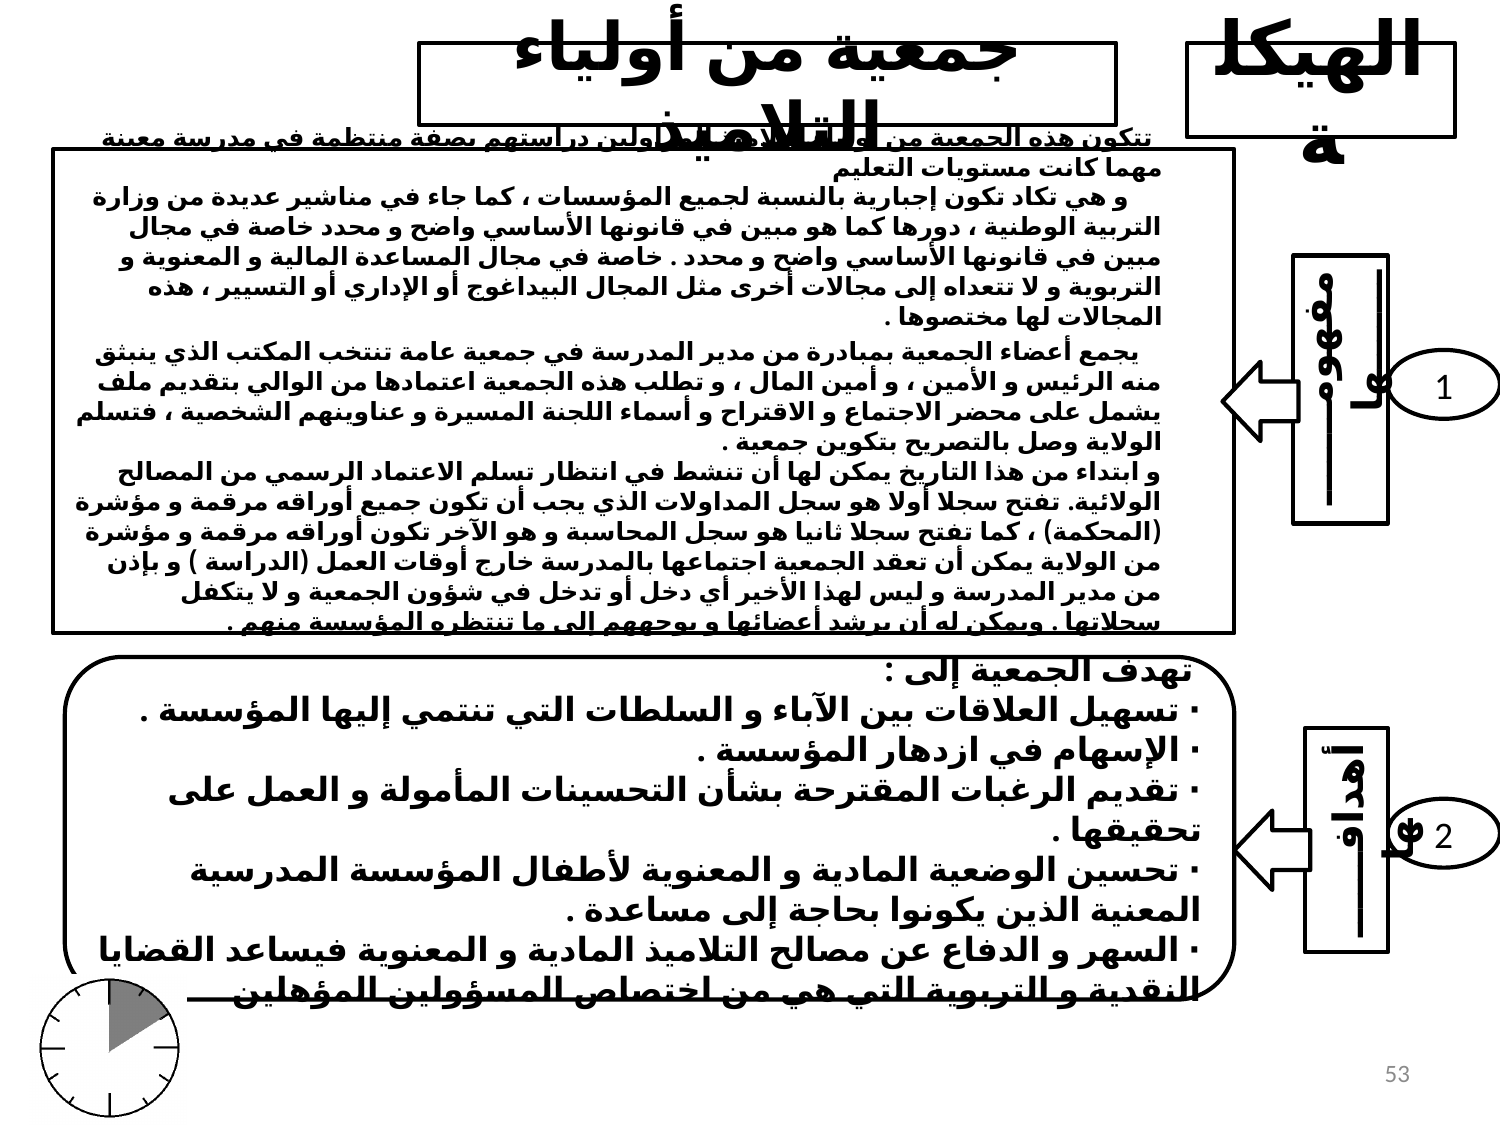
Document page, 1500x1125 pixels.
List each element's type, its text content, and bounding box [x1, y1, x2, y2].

text_box [1220, 359, 1301, 444]
slide_number 53 [1074, 1042, 1425, 1103]
picture [29, 974, 187, 1125]
list تتكون هذه الجمعية من أولياء التلاميذ المزاولين دراستهم بصفة منتظمة في مدرسة معينة مهما كانت مستويات التعليم و هي تكاد تكون إجبارية بالنسبة لجميع المؤسسات ، كما جاء في مناشير عديدة من وزارة التربية الوطنية ، دورها كما هو مبين في قانونها الأساسي واضح و محدد خاصة في مجال مبين في قانونها الأساسي واضح و محدد . خاصة في مجال المساعدة المالية و المعنوية و التربوية و لا تتعداه إلى مجالات أخرى مثل المجال البيداغوج أو الإداري أو التسيير ، هذه المجالات لها مختصوها . يجمع أعضاء الجمعية بمبادرة من مدير المدرسة في جمعية عامة تنتخب المكتب الذي ينبثق منه الرئيس و الأمين ، و أمين المال ، و تطلب هذه الجمعية اعتمادها من الوالي بتقديم ملف يشمل على محضر الاجتماع و الاقتراح و أسماء اللجنة المسيرة و عناوينهم الشخصية ، فتسلم الولاية وصل بالتصريح بتكوين جمعية . و ابتداء من هذا التاريخ يمكن لها أن تنشط في انتظار تسلم الاعتماد الرسمي من المصالح الولائية. تفتح سجلا أولا هو سجل المداولات الذي يجب أن تكون جميع أوراقه مرقمة و مؤشرة (المحكمة) ، كما تفتح سجلا ثانيا هو سجل المحاسبة و هو الآخر تكون أوراقه مرقمة و مؤشرة من الولاية يمكن أن تعقد الجمعية اجتماعها بالمدرسة خارج أوقات العمل (الدراسة ) و بإذن من مدير المدرسة و ليس لهذا الأخير أي دخل أو تدخل في شؤون الجمعية و لا يتكفل سجلاتها . ويمكن له أن يرشد أعضائها و يوجههم إلى ما تنتظره المؤسسة منهم . [51, 147, 1236, 635]
text_box 2 [1390, 796, 1500, 870]
text_box الهيكلة [1185, 41, 1457, 139]
text_box جمعية من أولياء التلاميذ [417, 41, 1118, 127]
text_box [1232, 808, 1313, 892]
text_box تهدف الجمعية إلى : · تسهيل العلاقات بين الآباء و السلطات التي تنتمي إليها المؤسسة . · الإسهام في ازدهار المؤسسة . · تقديم الرغبات المقترحة بشأن التحسينات المأمولة و العمل على تحقيقها . · تحسين الوضعية المادية و المعنوية لأطفال المؤسسة المدرسية المعنية الذين يكونوا بحاجة إلى مساعدة . · السهر و الدفاع عن مصالح التلاميذ المادية و المعنوية فيساعد القضايا النقدية و التربوية التي هي من اختصاص المسؤولين المؤهلين [62, 654, 1237, 1002]
text_box أهدافــــــها [1303, 726, 1390, 954]
text_box مفهومــــــــــــــها [1291, 253, 1390, 526]
text_box 1 [1390, 347, 1500, 421]
